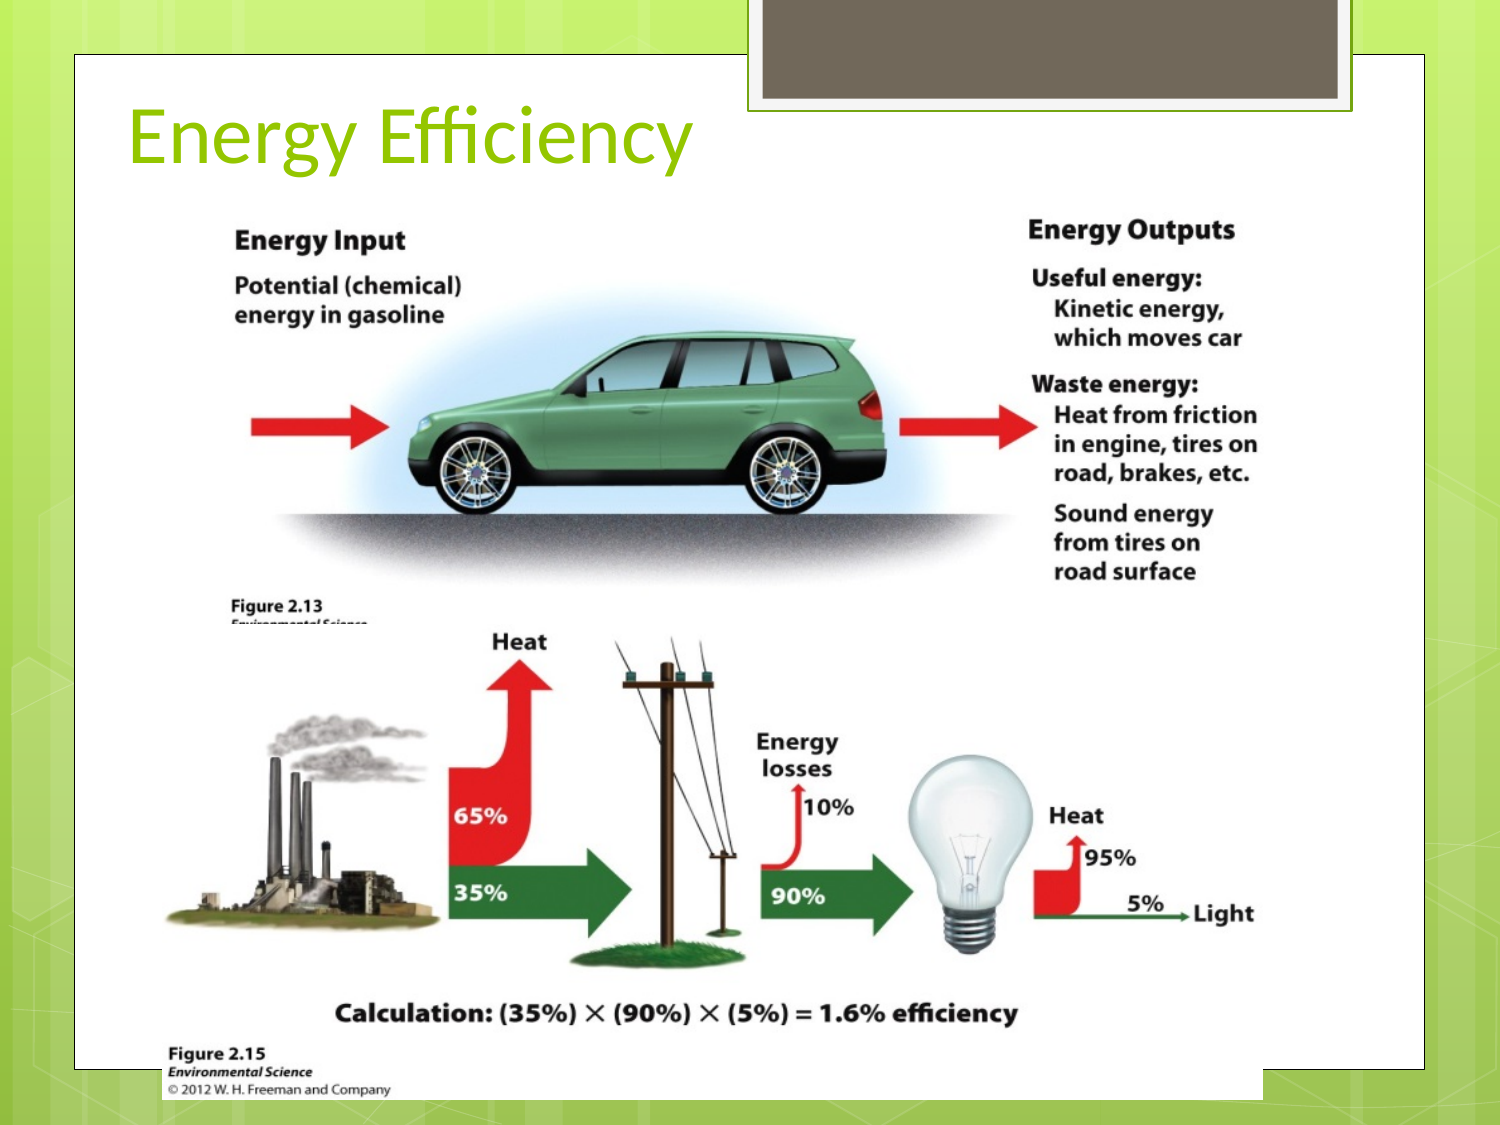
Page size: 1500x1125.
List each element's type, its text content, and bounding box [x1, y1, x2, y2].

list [224, 212, 1264, 626]
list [162, 624, 1263, 1101]
title Energy Efficiency [112, 0, 1265, 188]
